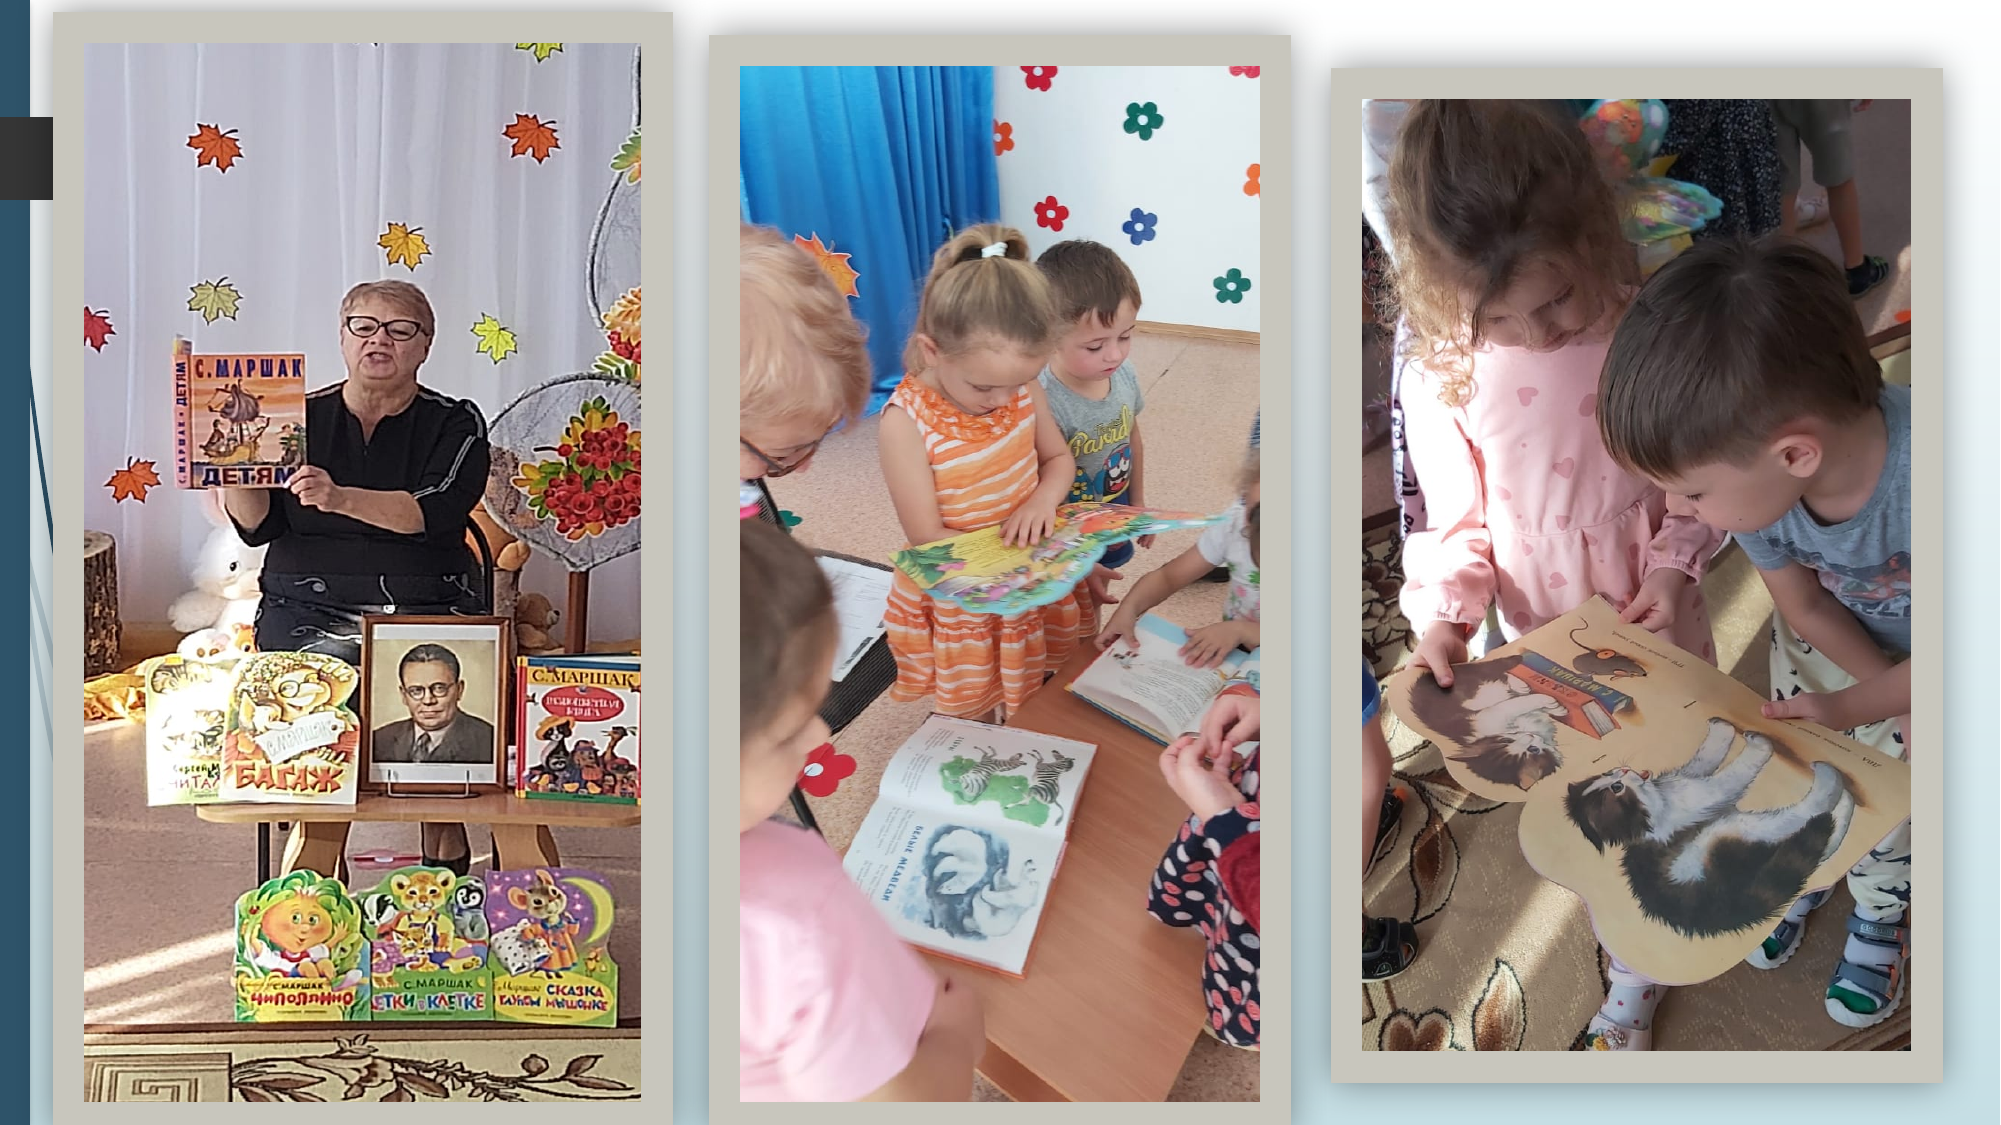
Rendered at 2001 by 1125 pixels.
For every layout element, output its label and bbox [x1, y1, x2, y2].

list [1361, 98, 1912, 1052]
picture [739, 65, 1261, 1102]
list [83, 42, 642, 1102]
